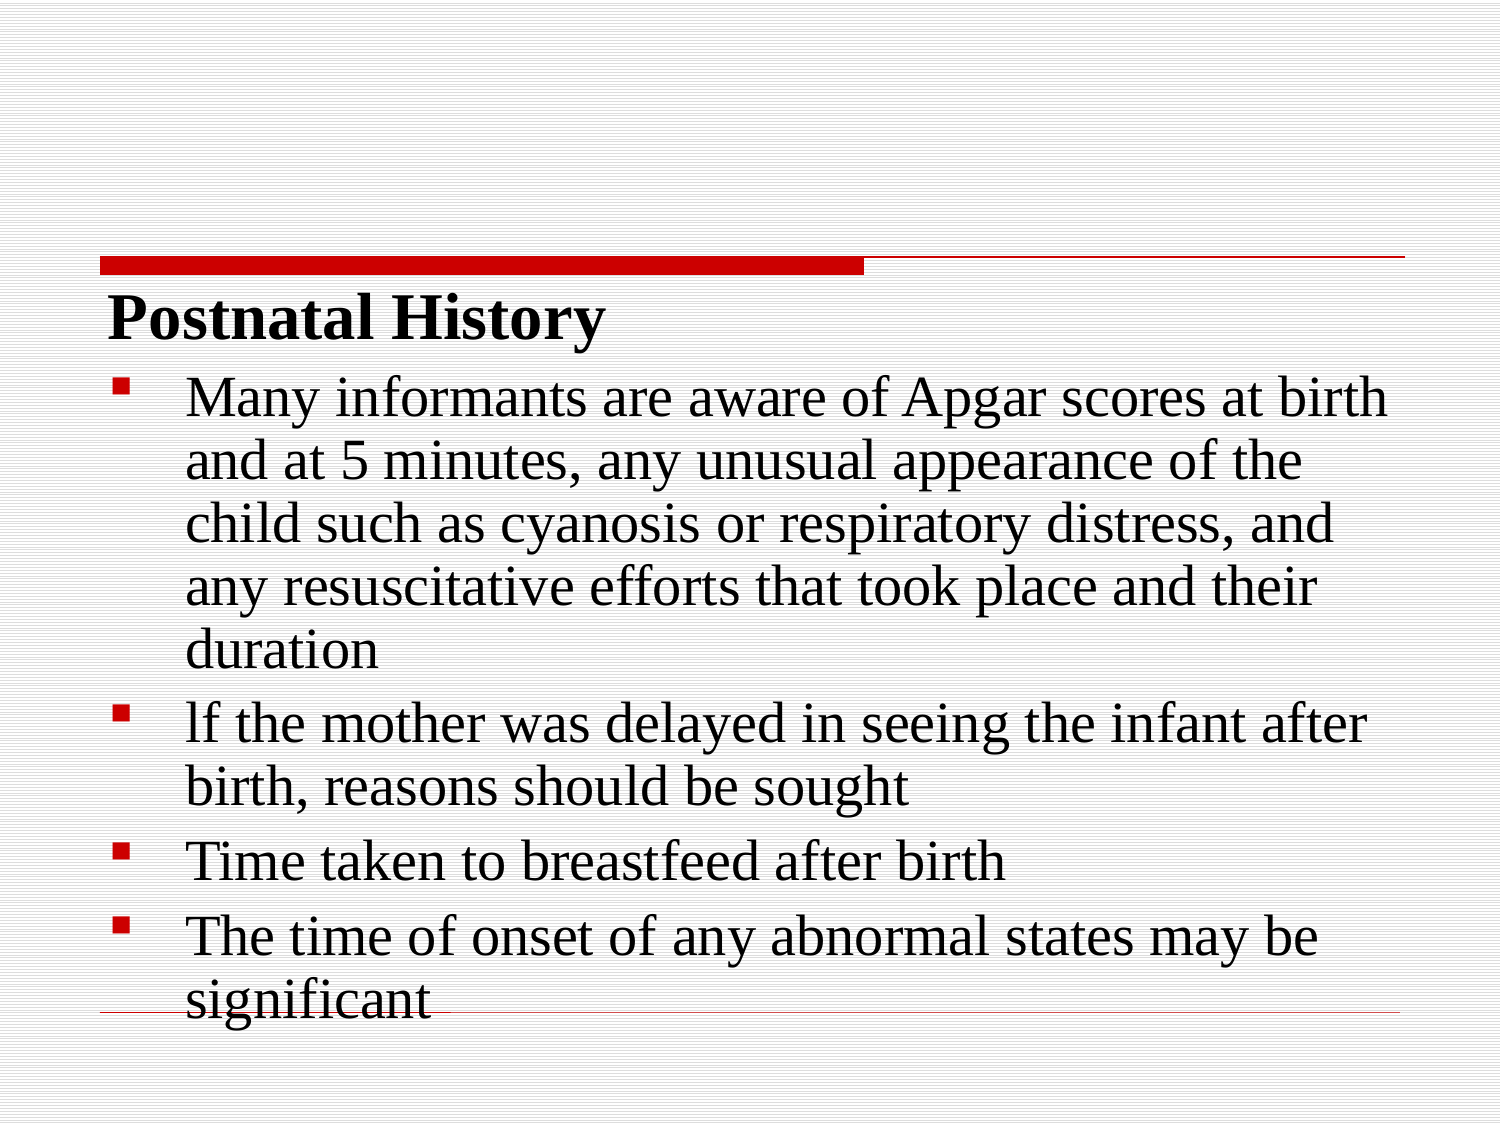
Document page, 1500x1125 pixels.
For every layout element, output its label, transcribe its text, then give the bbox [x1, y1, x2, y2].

list Postnatal History Many informants are aware of Apgar scores at birth and at 5 minutes, any unusual appearance of the child such as cyanosis or respiratory distress, and any resuscitative efforts that took place and their duration lf the mother was delayed in seeing the infant after birth, reasons should be sought Time taken to breastfeed after birth The time of onset of any abnormal states may be significant [92, 274, 1438, 1026]
